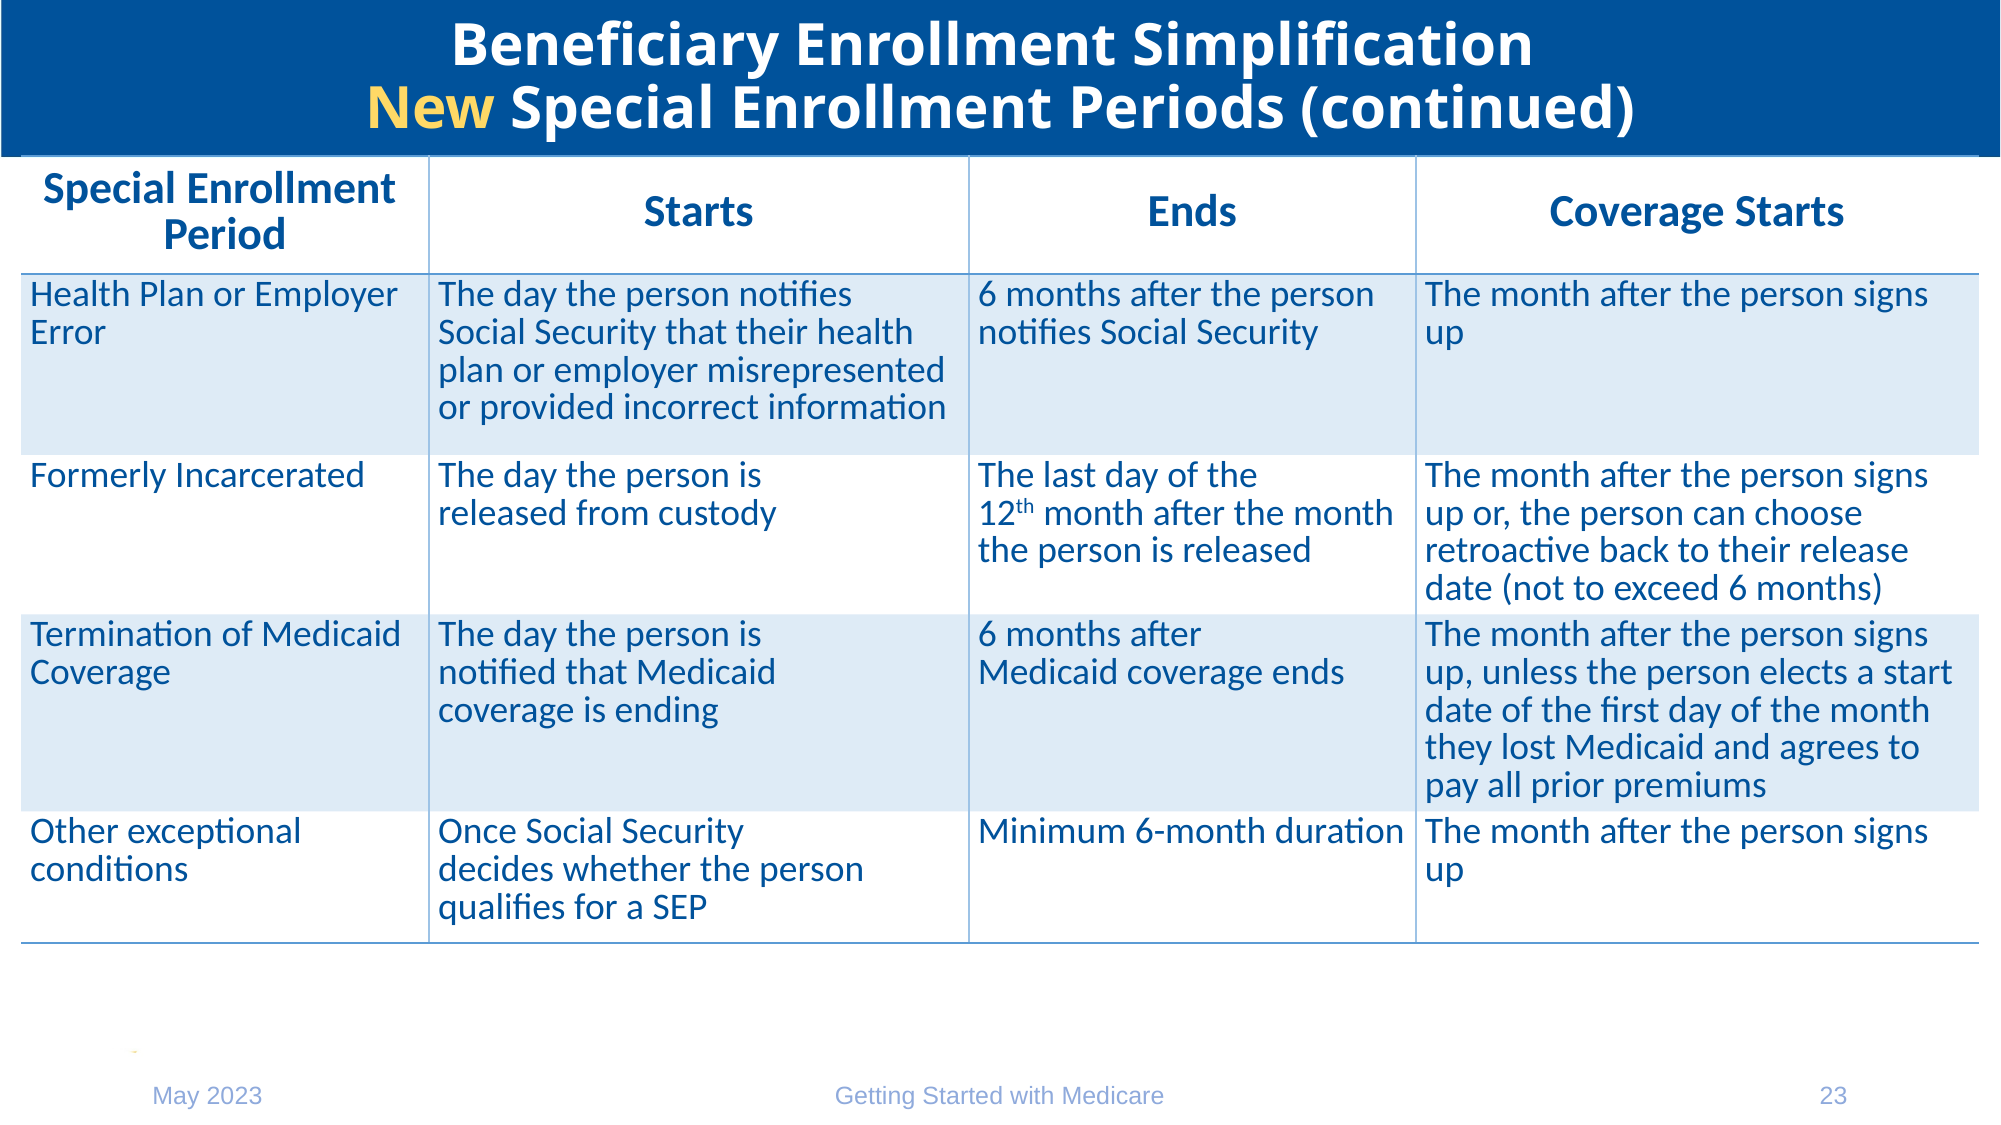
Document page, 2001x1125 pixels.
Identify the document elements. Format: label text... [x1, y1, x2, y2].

table_cell The last day of the 12th month after the month the person is released [970, 455, 1415, 614]
table_cell 6 months after the person notifies Social Security [970, 275, 1415, 455]
table_header Coverage Starts [1417, 157, 1979, 273]
footer Getting Started with Medicare [662, 1065, 1338, 1125]
table_cell The day the person is notified that Medicaid coverage is ending [430, 614, 968, 811]
picture [0, 0, 2001, 1125]
table_cell Minimum 6-month duration [970, 811, 1415, 942]
slide_number 23 [1412, 1065, 1863, 1125]
table_cell The month after the person signs up, unless the person elects a start date of the first day of the month they lost Medicaid and agrees to pay all prior premiums [1417, 614, 1979, 811]
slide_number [137, 1065, 588, 1125]
table_cell Once Social Security decides whether the person qualifies for a SEP [430, 811, 968, 942]
table_cell The day the person is released from custody [430, 455, 968, 614]
table_header Special Enrollment Period [21, 157, 428, 273]
table_cell The month after the person signs up or, the person can choose retroactive back to their release date (not to exceed 6 months) [1417, 455, 1979, 614]
table_cell Termination of Medicaid Coverage [21, 614, 428, 811]
table_cell Formerly Incarcerated [21, 455, 428, 614]
table_cell Health Plan or Employer Error [21, 275, 428, 455]
table_cell The month after the person signs up [1417, 275, 1979, 455]
table_header Starts [430, 157, 968, 273]
title Beneficiary Enrollment Simplification New Special Enrollment Periods (continued) [0, 0, 2000, 157]
table_cell The month after the person signs up [1417, 811, 1979, 942]
table_cell The day the person notifies Social Security that their health plan or employer misrepresented or provided incorrect information [430, 275, 968, 455]
table_cell Other exceptional conditions [21, 811, 428, 942]
table_header Ends [970, 157, 1415, 273]
table_cell 6 months after Medicaid coverage ends [970, 614, 1415, 811]
